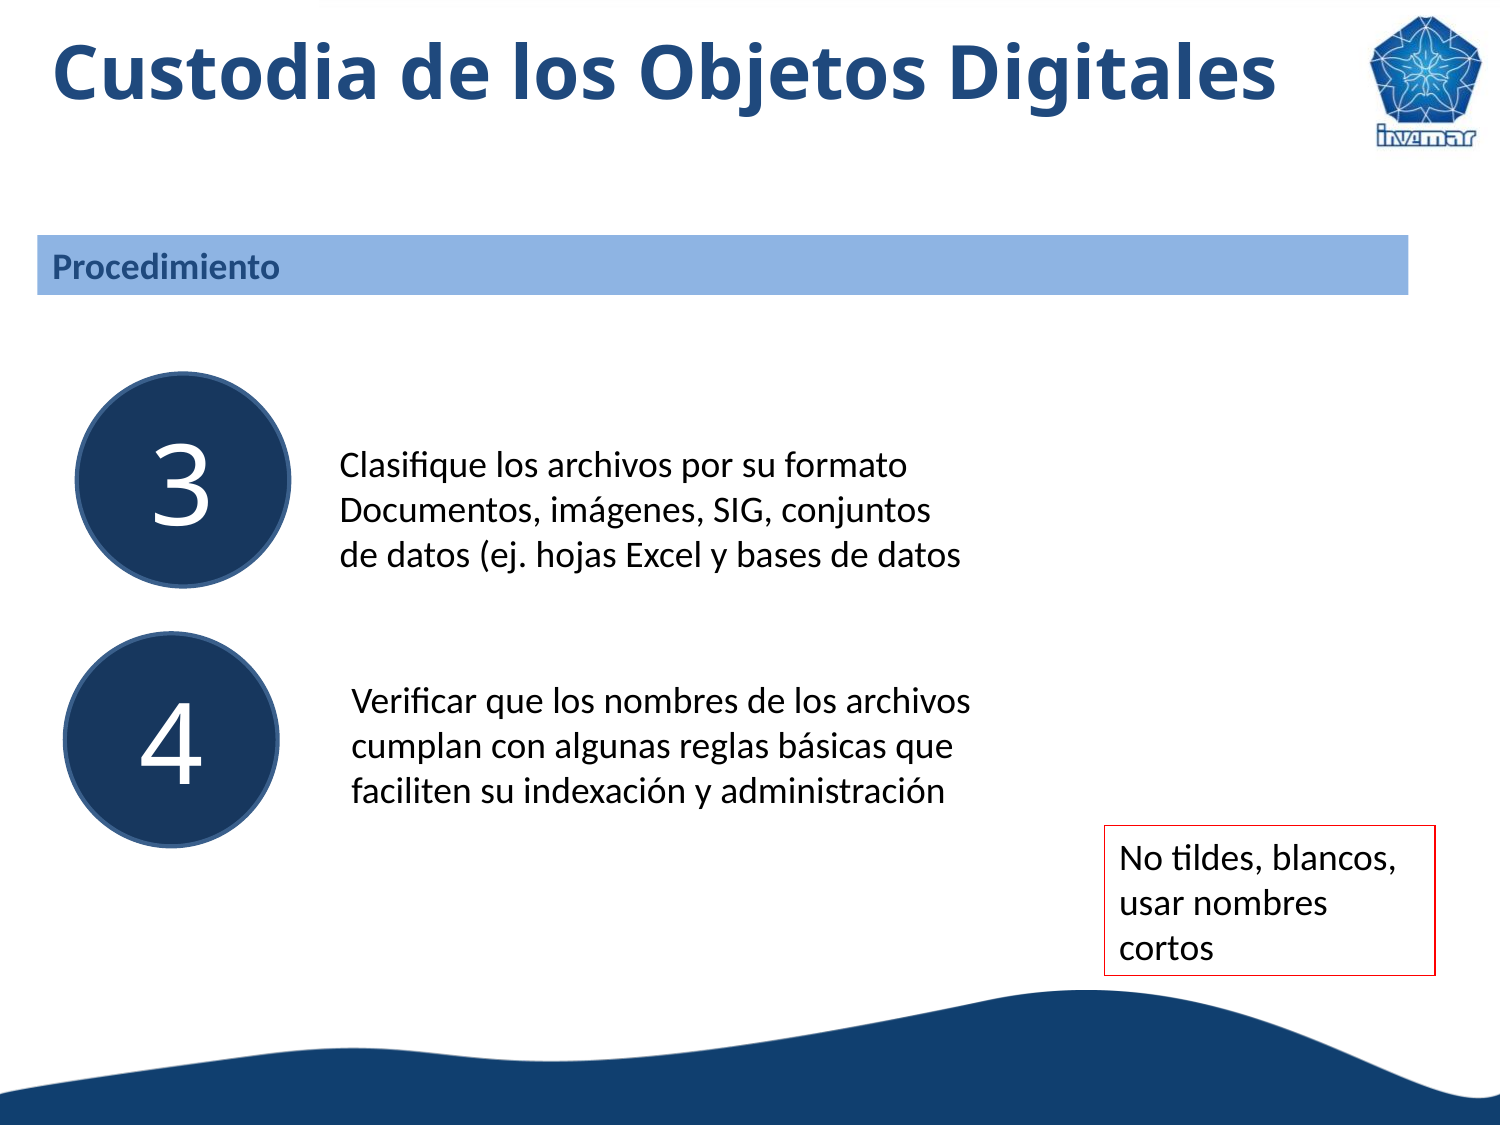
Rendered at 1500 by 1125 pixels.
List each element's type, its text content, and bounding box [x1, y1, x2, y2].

title Custodia de los Objetos Digitales [36, 17, 1362, 205]
picture [0, 0, 1500, 1125]
text_box Procedimiento [37, 235, 1409, 295]
text_box 4 [62, 631, 280, 849]
text_box 3 [74, 371, 292, 589]
text_box Clasifique los archivos por su formato Documentos, imágenes, SIG, conjuntos de datos (ej. hojas Excel y bases de datos [324, 432, 987, 583]
text_box No tildes, blancos, usar nombres cortos [1104, 825, 1436, 976]
text_box Verificar que los nombres de los archivos cumplan con algunas reglas básicas que faciliten su indexación y administración [336, 668, 999, 819]
